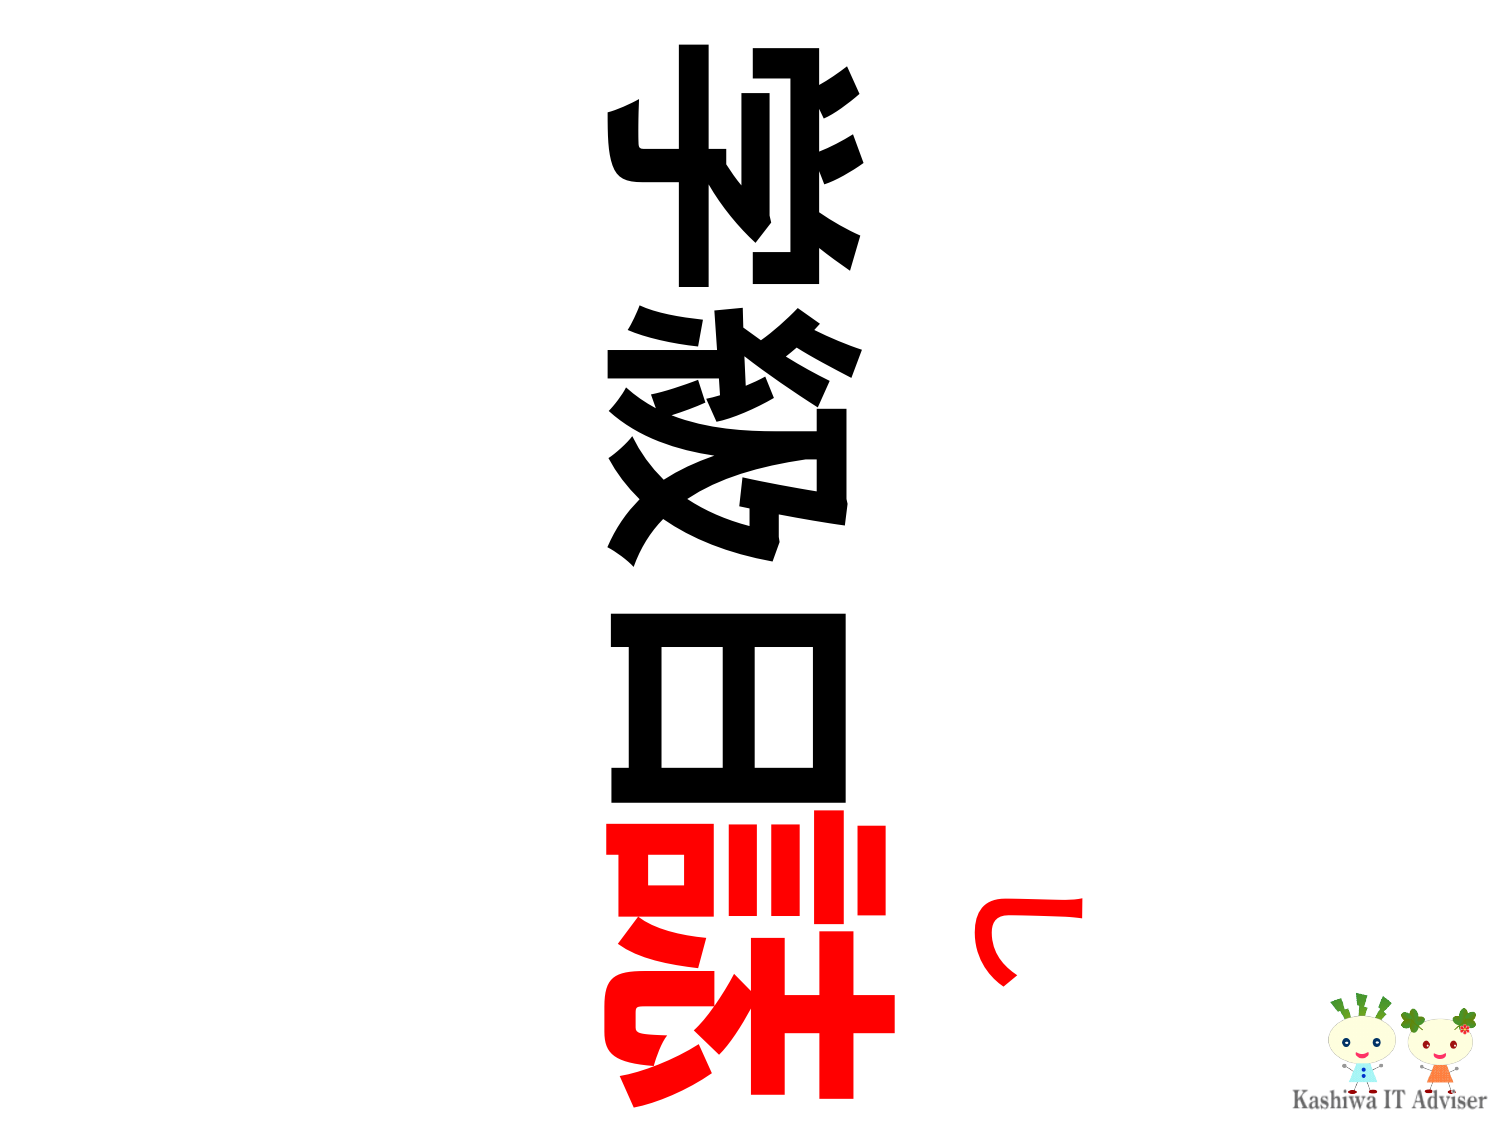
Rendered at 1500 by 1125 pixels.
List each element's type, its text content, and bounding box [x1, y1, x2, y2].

text_box し [934, 857, 1117, 1043]
text_box 学級日 [575, 30, 904, 787]
text_box 誌 [541, 787, 951, 1094]
picture [1292, 992, 1488, 1110]
